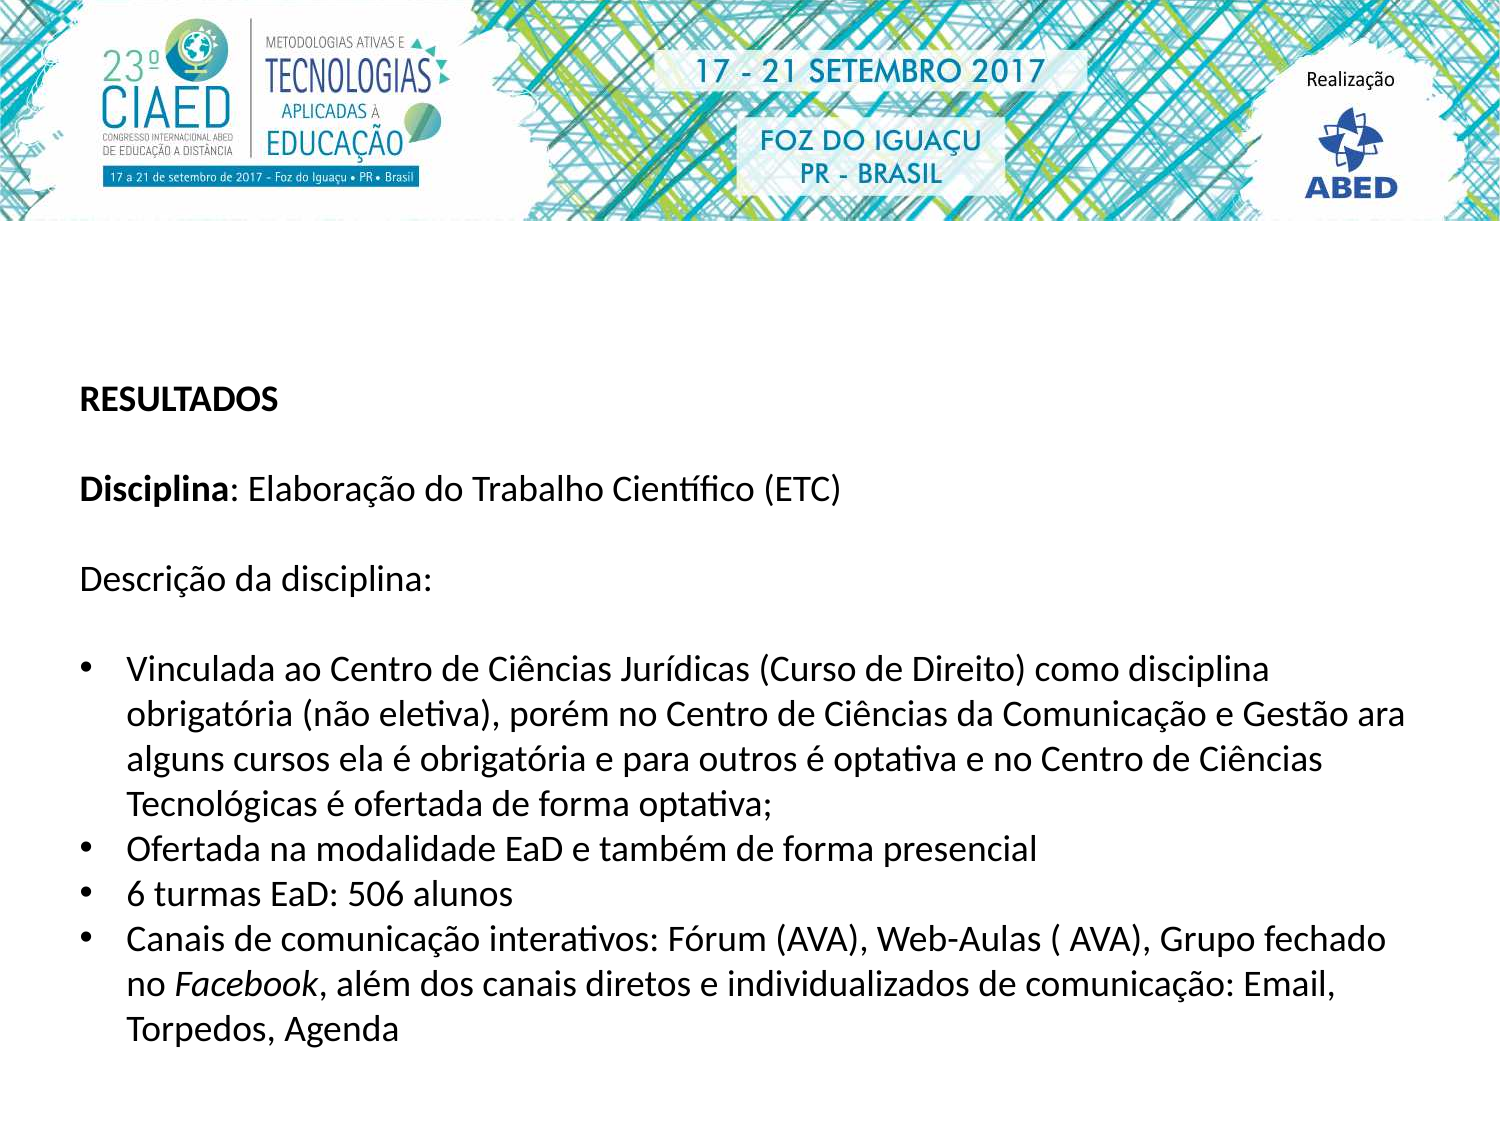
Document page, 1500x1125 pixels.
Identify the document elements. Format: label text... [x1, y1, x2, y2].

picture [0, 0, 1500, 222]
text_box RESULTADOS Disciplina: Elaboração do Trabalho Científico (ETC) Descrição da disciplina: Vinculada ao Centro de Ciências Jurídicas (Curso de Direito) como disciplina obrigatória (não eletiva), porém no Centro de Ciências da Comunicação e Gestão ara alguns cursos ela é obrigatória e para outros é optativa e no Centro de Ciências Tecnológicas é ofertada de forma optativa; Ofertada na modalidade EaD e também de forma presencial 6 turmas EaD: 506 alunos Canais de comunicação interativos: Fórum (AVA), Web-Aulas ( AVA), Grupo fechado no Facebook, além dos canais diretos e individualizados de comunicação: Email, Torpedos, Agenda [64, 366, 1436, 1057]
